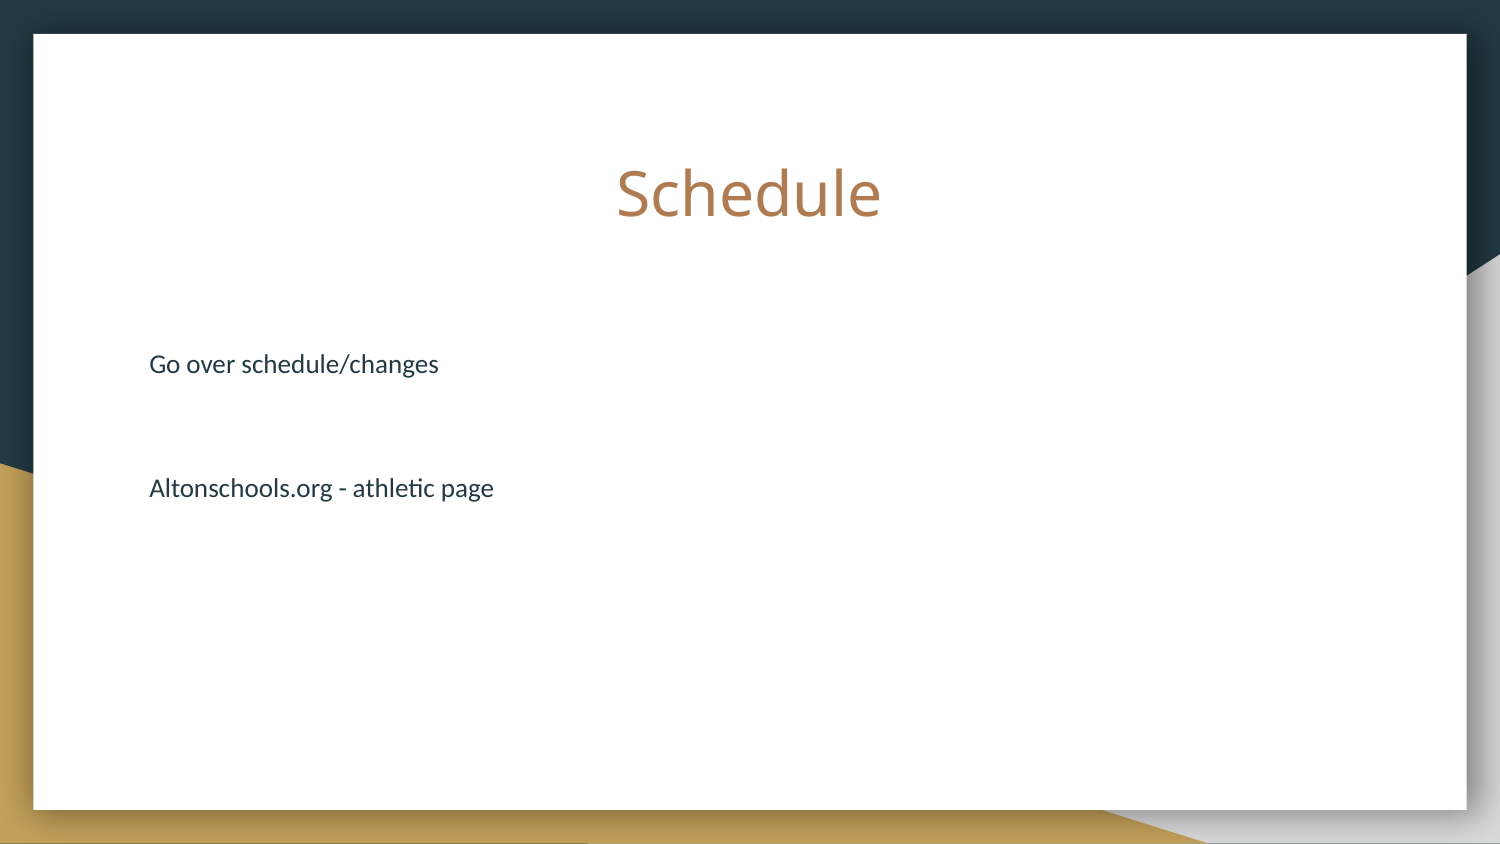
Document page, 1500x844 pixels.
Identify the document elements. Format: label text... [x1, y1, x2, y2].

list Go over schedule/changes Altonschools.org - athletic page [134, 326, 1366, 729]
title Schedule [134, 138, 1366, 296]
